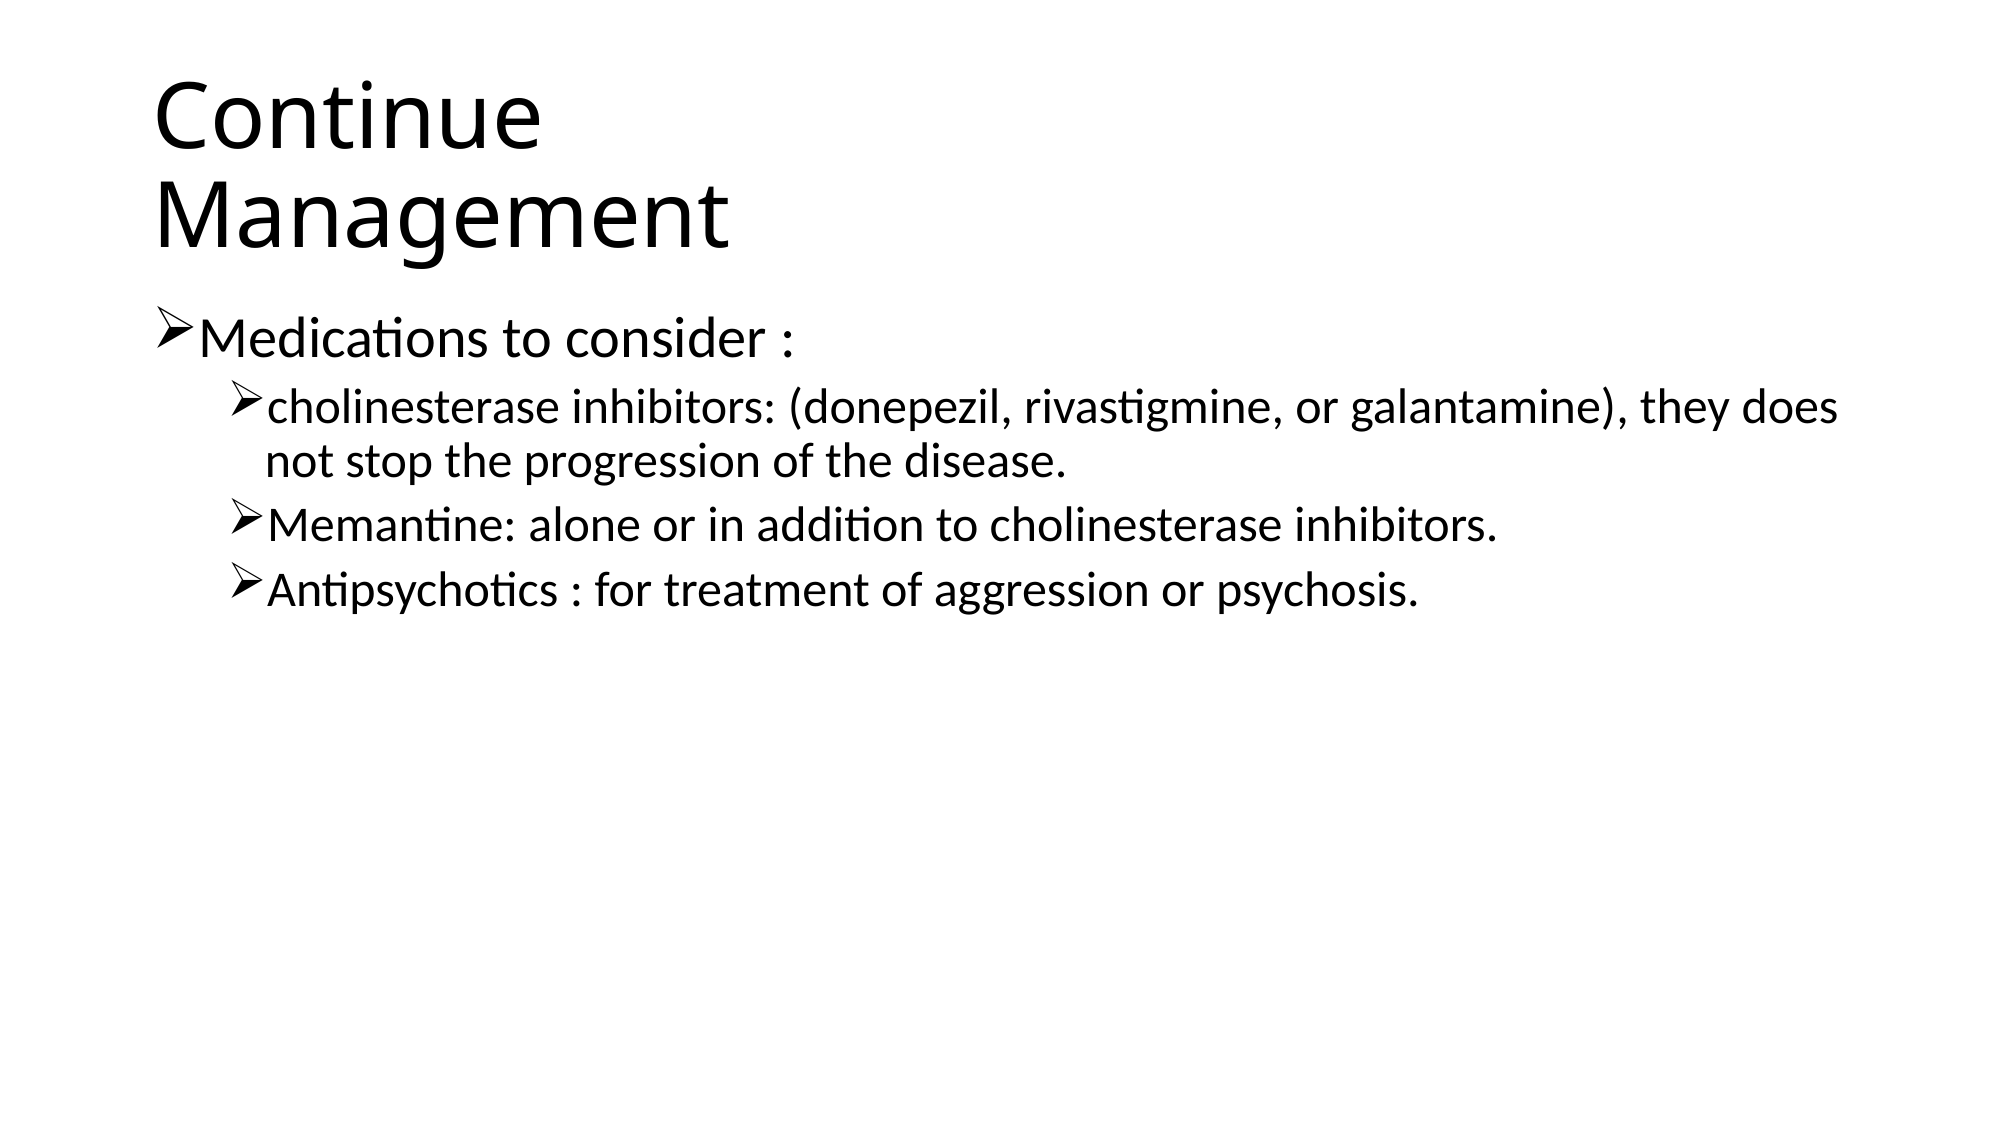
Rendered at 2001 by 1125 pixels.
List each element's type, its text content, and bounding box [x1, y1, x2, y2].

list Medications to consider : cholinesterase inhibitors: (donepezil, rivastigmine, or galantamine), they does not stop the progression of the disease. Memantine: alone or in addition to cholinesterase inhibitors. Antipsychotics : for treatment of aggression or psychosis. [137, 299, 1863, 1014]
title Continue Management [137, 59, 1863, 278]
